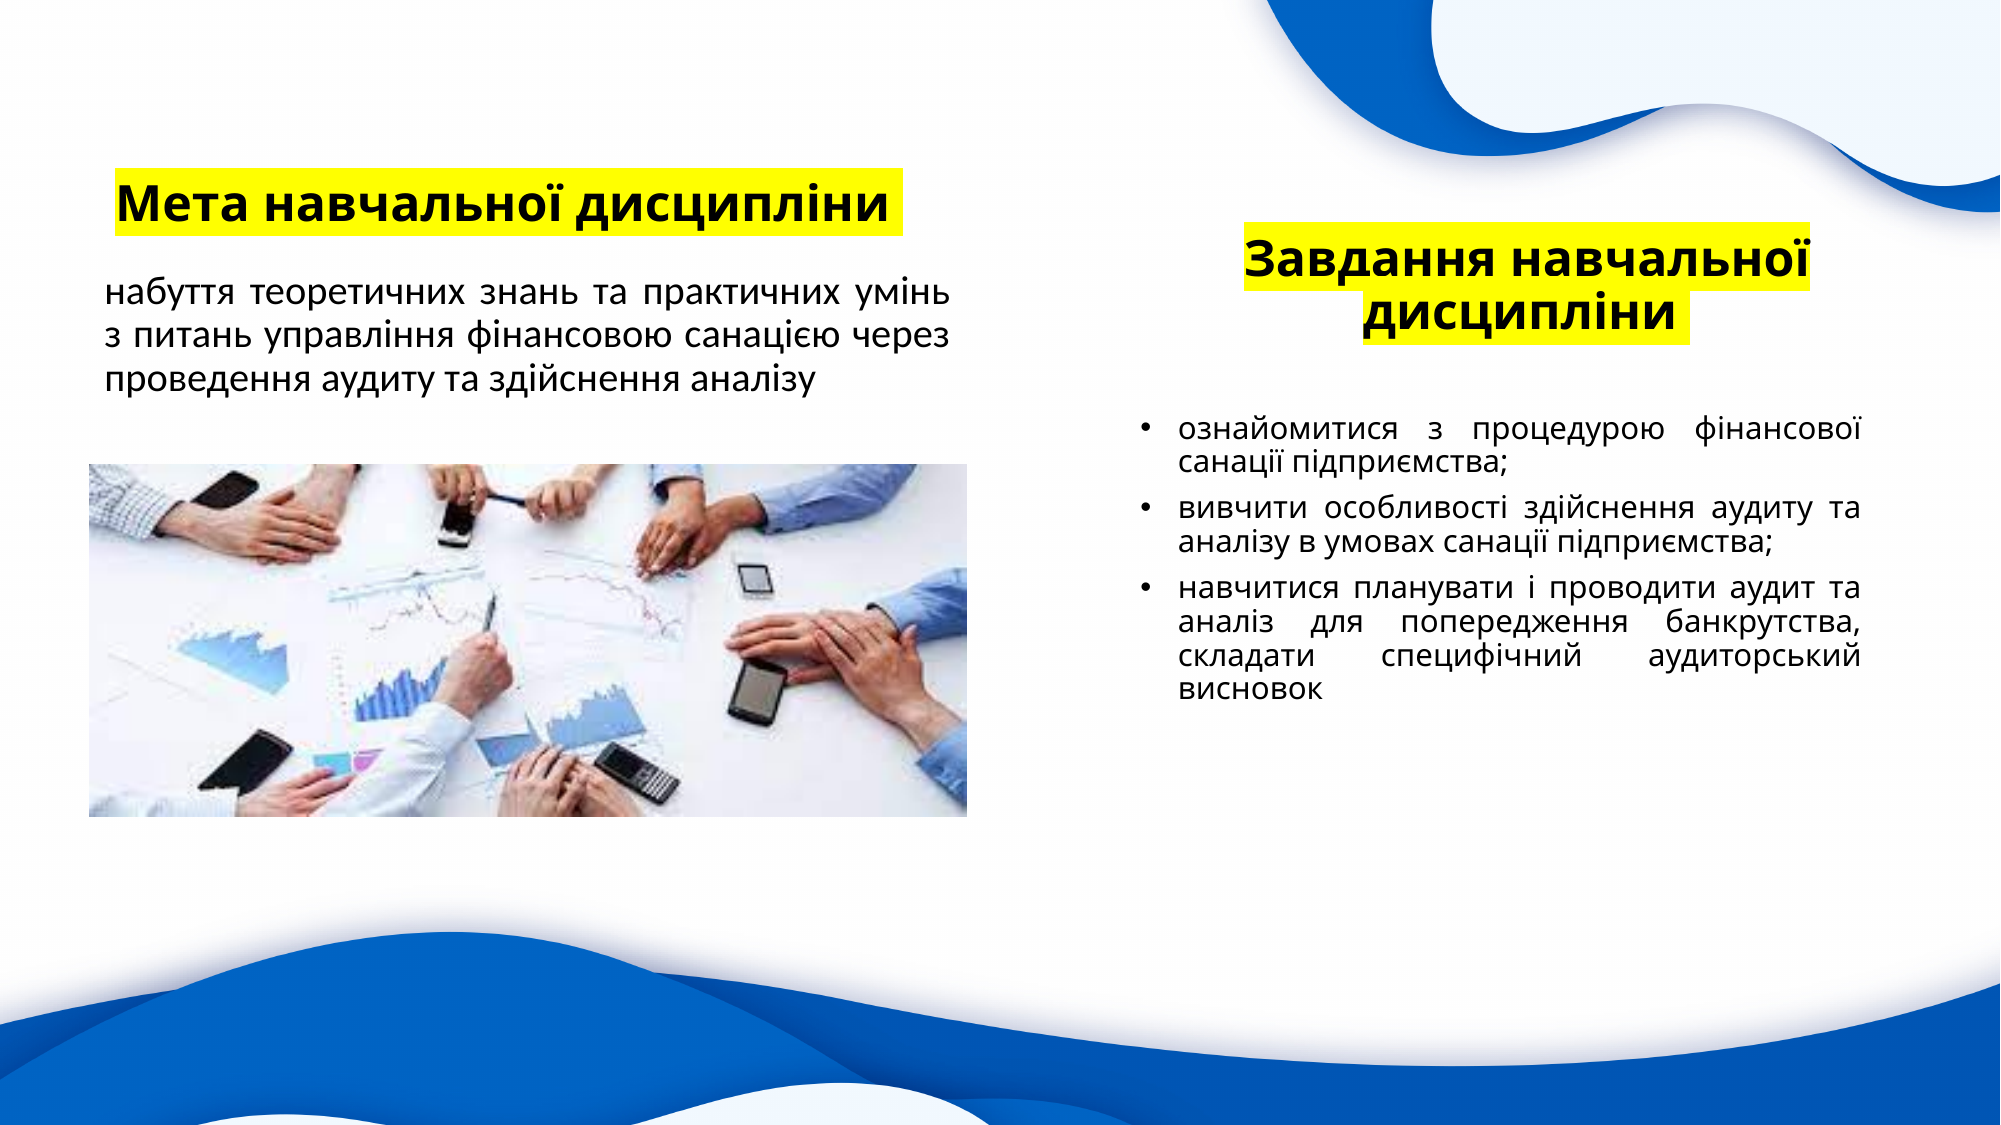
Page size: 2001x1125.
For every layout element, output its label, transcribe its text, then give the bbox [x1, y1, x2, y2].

list ознайомитися з процедурою фінансової санації підприємства; вивчити особливості здійснення аудиту та аналізу в умовах санації підприємства; навчитися планувати і проводити аудит та аналіз для попередження банкрутства, складати специфічний аудиторський висновок [1125, 404, 1878, 757]
list набуття теоретичних знань та практичних умінь з питань управління фінансовою санацією через проведення аудиту та здійснення аналізу [89, 239, 967, 416]
list Мета навчальної дисципліни [89, 84, 930, 239]
list Завдання навчальної дисципліни [1187, 213, 1867, 349]
picture [0, 0, 2000, 1125]
